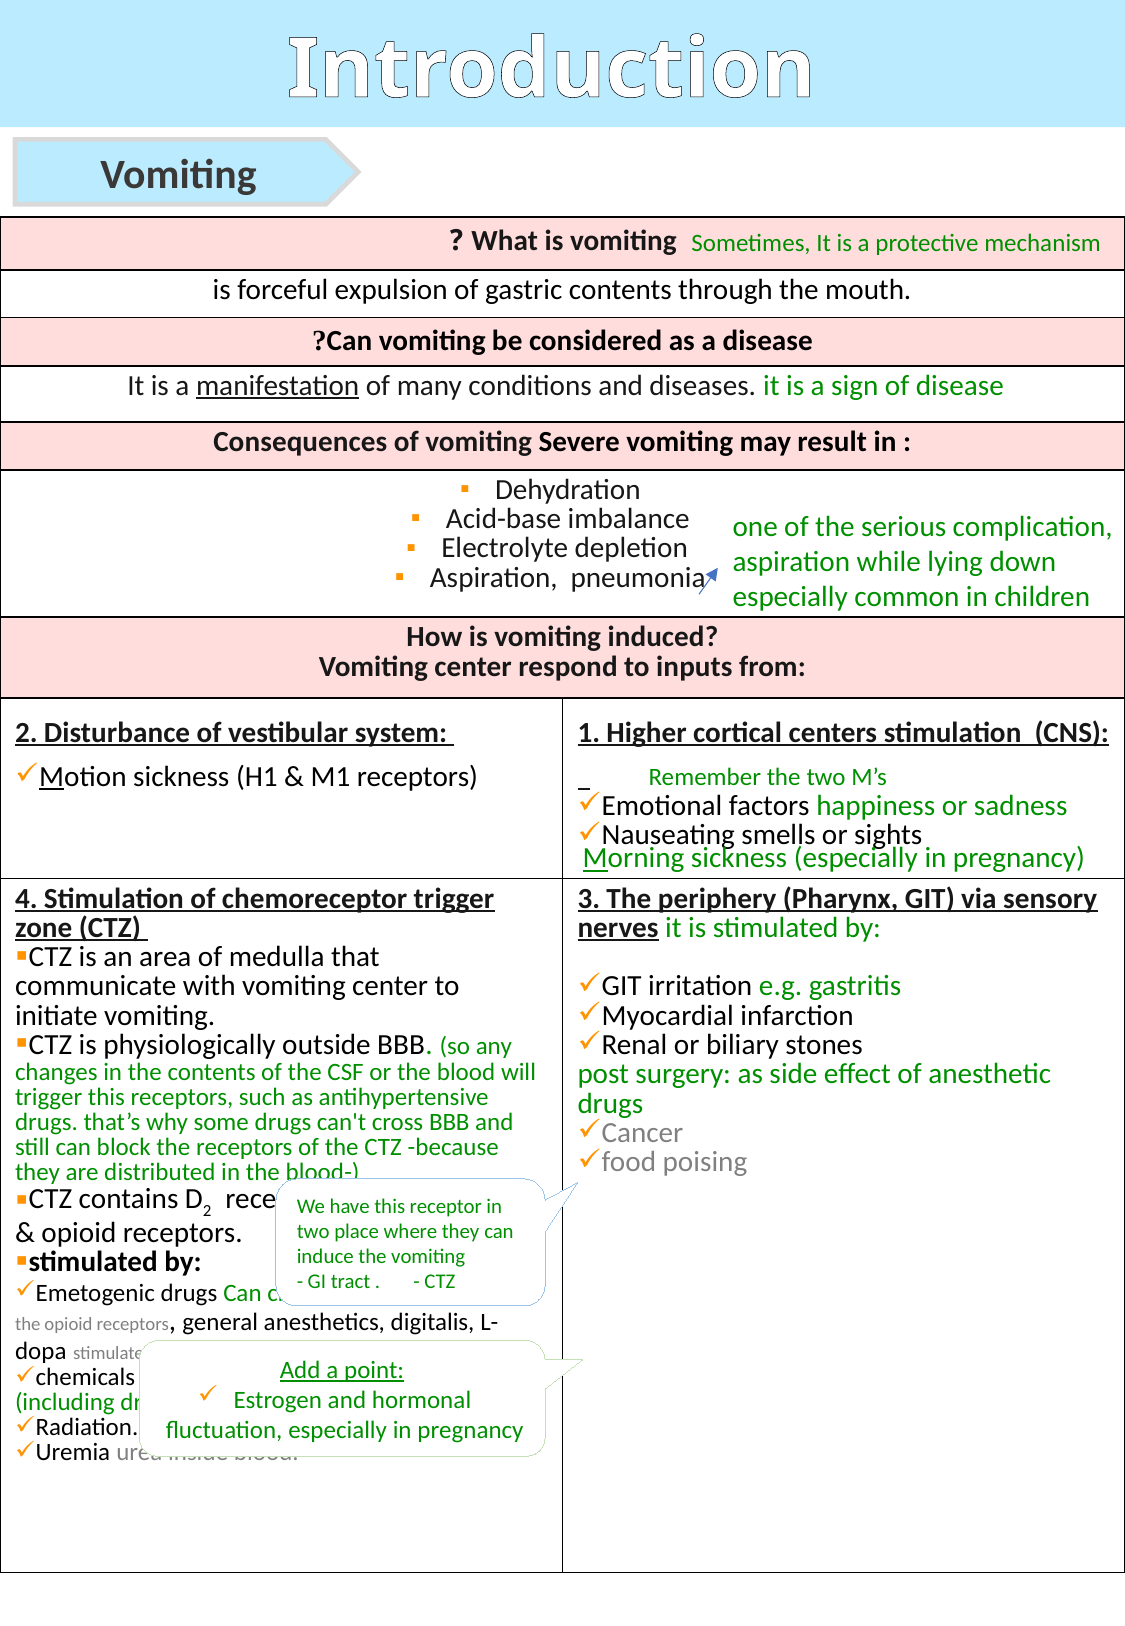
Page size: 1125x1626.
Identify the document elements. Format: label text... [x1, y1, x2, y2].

table_cell Can vomiting be considered as a disease? [1, 318, 1124, 365]
text_box Introduction [0, 0, 1125, 128]
table_cell is forceful expulsion of gastric contents through the mouth. [1, 271, 1124, 317]
text_box one of the serious complication, aspiration while lying down especially common in children [717, 499, 1125, 620]
table_header What is vomiting ? [1, 218, 1124, 269]
text_box Vomiting [13, 138, 360, 206]
text_box Morning sickness (especially in pregnancy) [545, 831, 1123, 881]
table_cell Dehydration Acid-base imbalance Electrolyte depletion Aspiration, pneumonia [1, 471, 1124, 616]
table_cell Consequences of vomiting Severe vomiting may result in : [1, 423, 1124, 469]
table_cell 2. Disturbance of vestibular system: Motion sickness (H1 & M1 receptors) [1, 699, 562, 878]
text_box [698, 567, 718, 595]
table_cell 4. Stimulation of chemoreceptor trigger zone (CTZ) CTZ is an area of medulla that communicate with vomiting center to initiate vomiting. CTZ is physiologically outside BBB. (so any changes in the contents of the CSF or the blood will trigger this receptors, such as antihypertensive drugs. that’s why some drugs can't cross BBB and still can block the receptors of the CTZ -because they are distributed in the blood-) CTZ contains D2 receptors, 5 HT3 receptors & opioid receptors. stimulated by: Emetogenic drugs Can cross BBB (opioids stimulate the opioid receptors, general anesthetics, digitalis, L-dopa stimulates D2 receptors, anticancer drugs chemicals and toxins ‘chemical substance (including drugs) cannot cross BBB’ (blood, CSF). Radiation. Uremia urea inside blood. [1, 879, 562, 1572]
text_box Remember the two M’s [562, 752, 974, 798]
text_box Sometimes, It is a protective mechanism [632, 218, 1125, 264]
text_box Add a point: Estrogen and hormonal fluctuation, especially in pregnancy [139, 1340, 583, 1457]
table_cell It is a manifestation of many conditions and diseases. it is a sign of disease [1, 367, 1124, 421]
text_box We have this receptor in two place where they can induce the vomiting - GI tract . - CTZ [275, 1178, 578, 1306]
table_cell 3. The periphery (Pharynx, GIT) via sensory nerves it is stimulated by: GIT irritation e.g. gastritis Myocardial infarction Renal or biliary stones post surgery: as side effect of anesthetic drugs Cancer food poising [563, 879, 1124, 1572]
table_cell How is vomiting induced? Vomiting center respond to inputs from: [1, 618, 1124, 697]
table_cell 1. Higher cortical centers stimulation (CNS): Emotional factors happiness or sadness Nauseating smells or sights [563, 699, 1124, 878]
